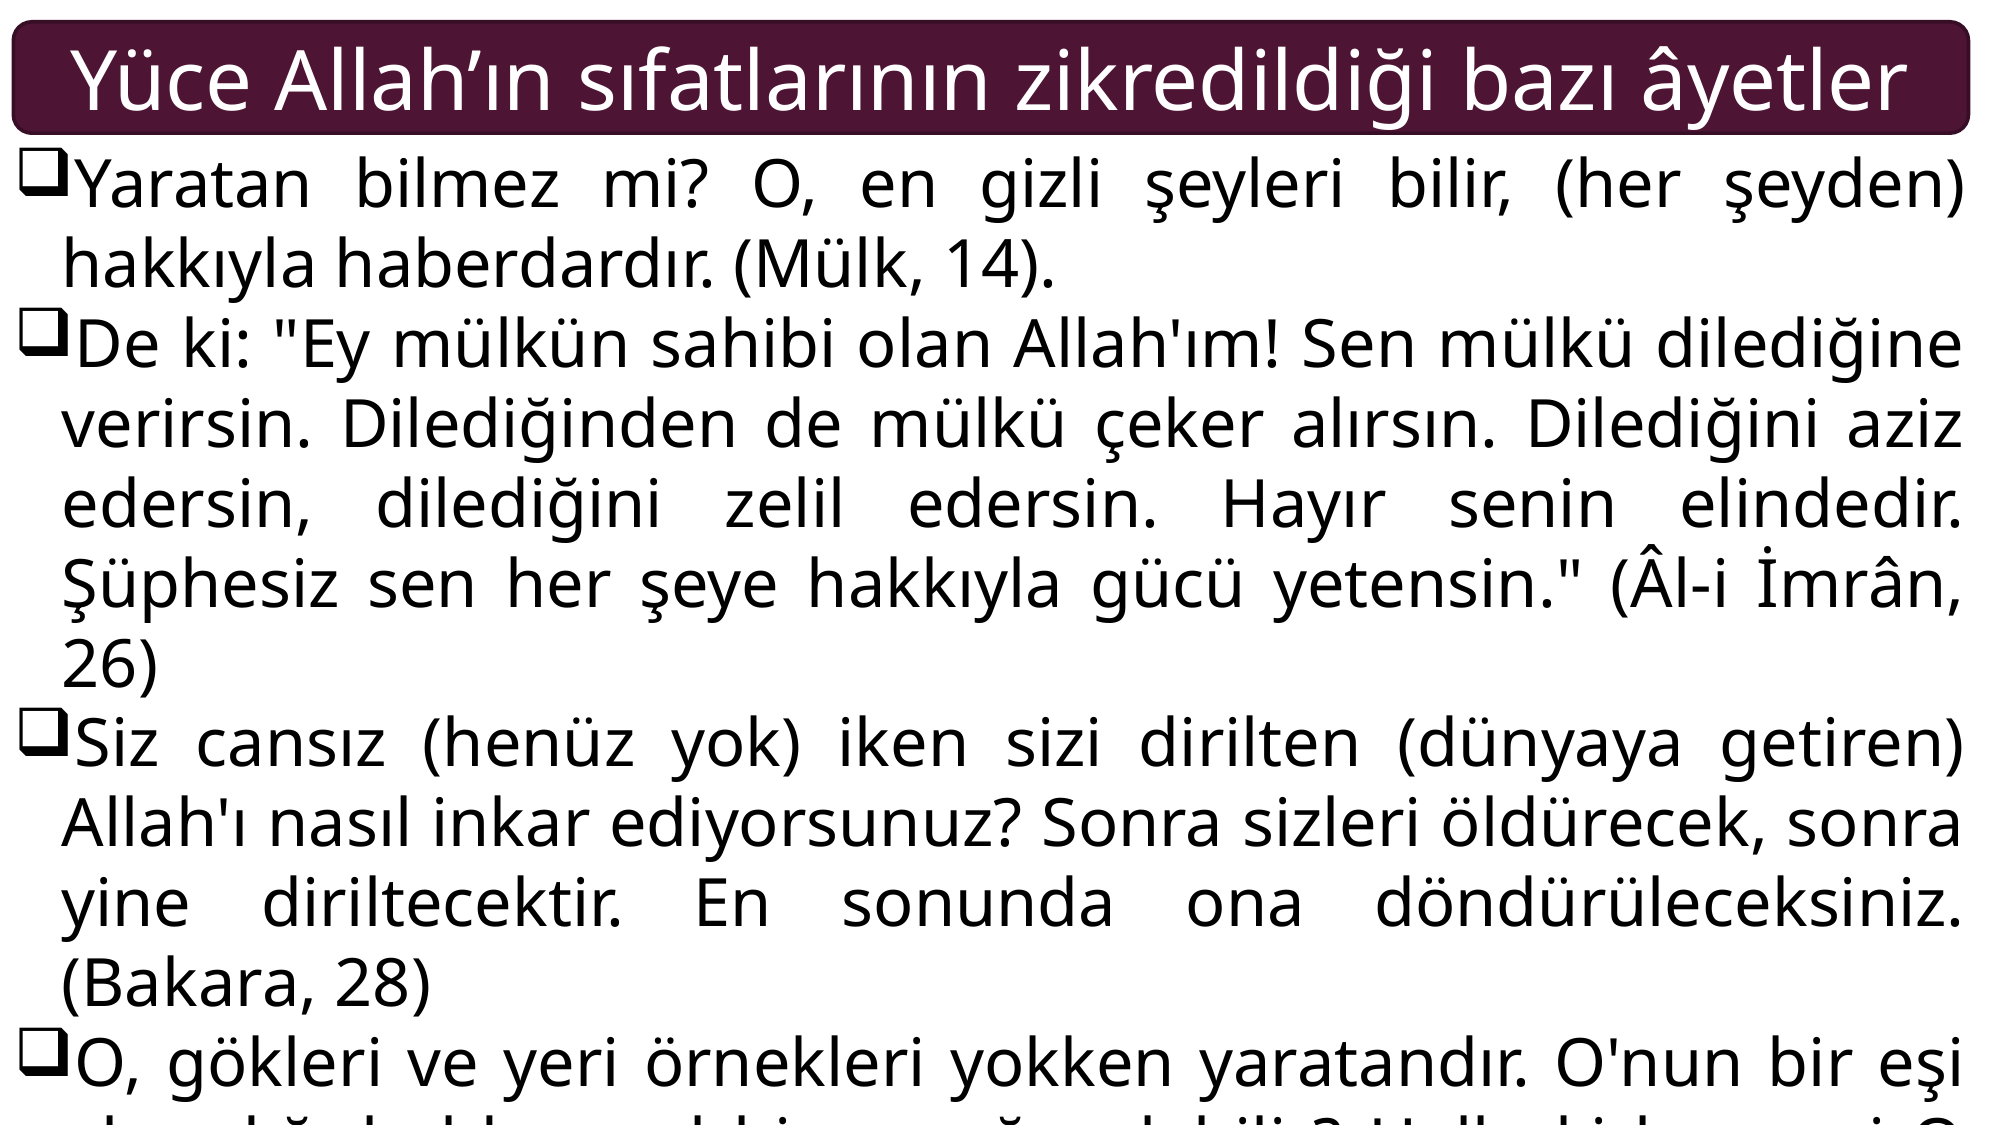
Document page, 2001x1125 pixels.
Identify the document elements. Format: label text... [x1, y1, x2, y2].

text_box Yüce Allah’ın sıfatlarının zikredildiği bazı âyetler [11, 19, 1971, 135]
text_box Yaratan bilmez mi? O, en gizli şeyleri bilir, (her şeyden) hakkıyla haberdardır. (Mülk, 14). De ki: "Ey mülkün sahibi olan Allah'ım! Sen mülkü dilediğine verirsin. Dilediğinden de mülkü çeker alırsın. Dilediğini aziz edersin, dilediğini zelil edersin. Hayır senin elindedir. Şüphesiz sen her şeye hakkıyla gücü yetensin." (Âl-i İmrân, 26) Siz cansız (henüz yok) iken sizi dirilten (dünyaya getiren) Allah'ı nasıl inkar ediyorsunuz? Sonra sizleri öldürecek, sonra yine diriltecektir. En sonunda ona döndürüleceksiniz. (Bakara, 28) O, gökleri ve yeri örnekleri yokken yaratandır. O'nun bir eşi olmadığı halde nasıl bir çocuğu olabilir? Halbuki her şeyi O yarattı. O her şeyi hakkıyla bilendir. (En'âm, 101) [0, 133, 1982, 1125]
